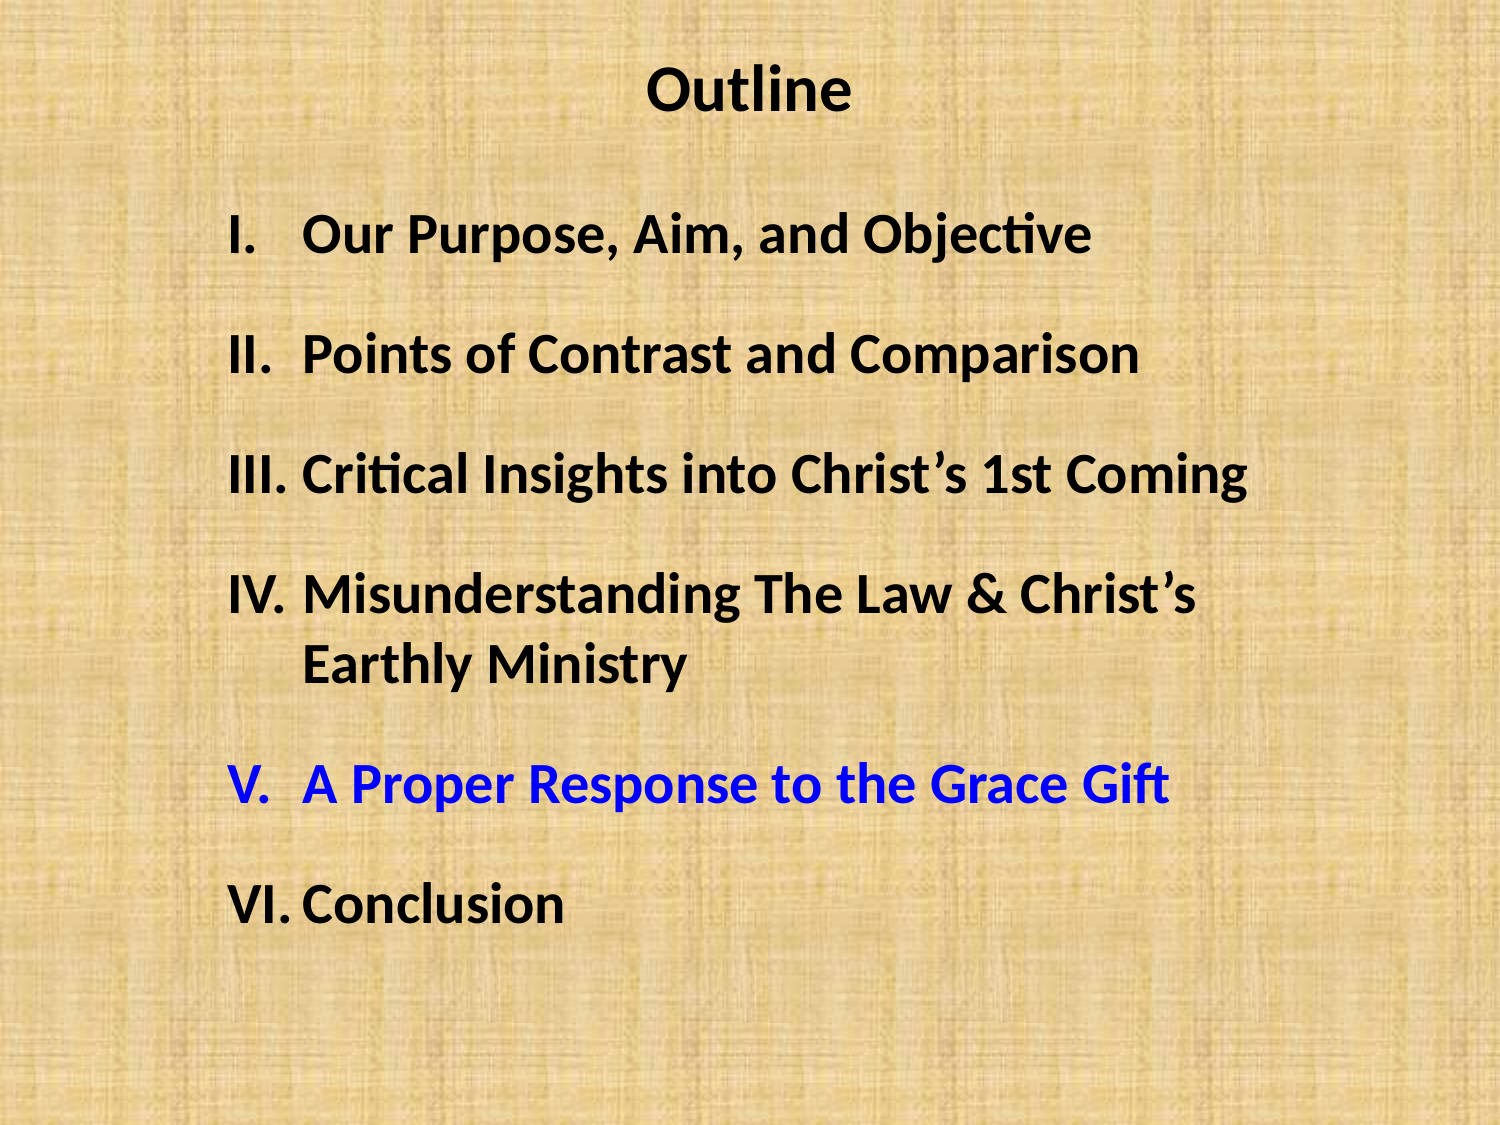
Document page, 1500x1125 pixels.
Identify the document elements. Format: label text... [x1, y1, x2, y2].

text_box Our Purpose, Aim, and Objective Points of Contrast and Comparison Critical Insights into Christ’s 1st Coming Misunderstanding The Law & Christ’s Earthly Ministry A Proper Response to the Grace Gift Conclusion [212, 187, 1288, 1055]
picture [0, 0, 1500, 1125]
text_box Outline [74, 37, 1425, 138]
